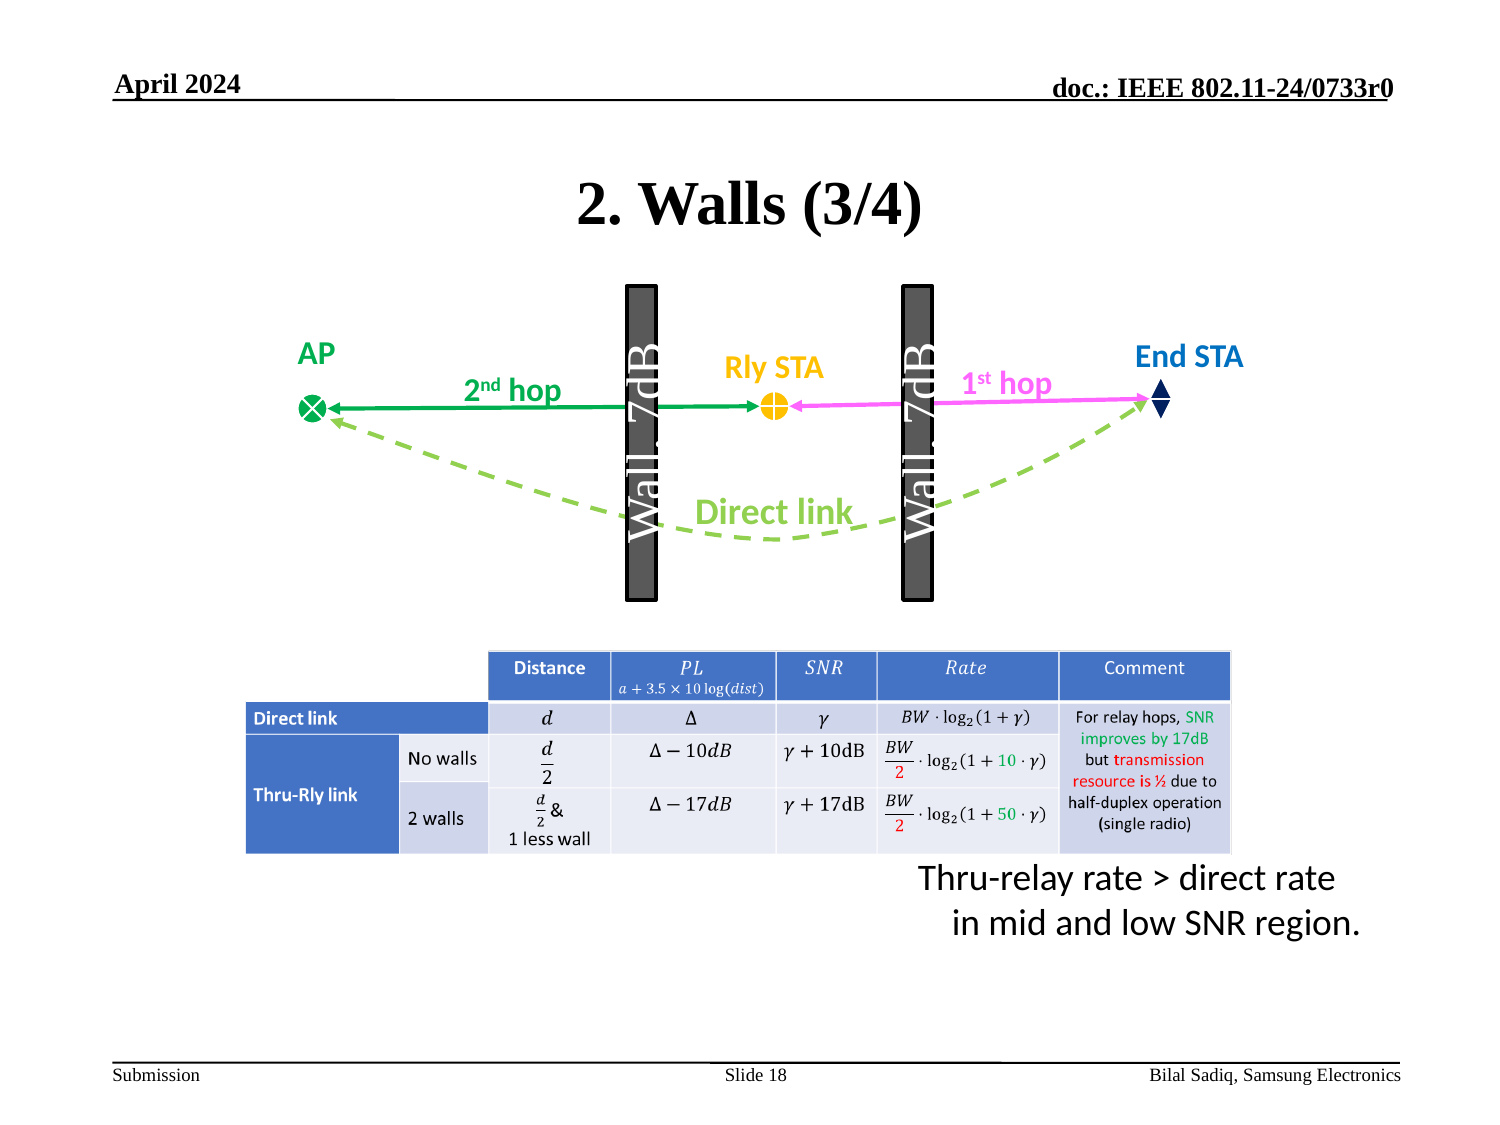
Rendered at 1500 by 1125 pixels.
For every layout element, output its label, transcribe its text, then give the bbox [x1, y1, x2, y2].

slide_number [114, 54, 423, 100]
picture [244, 648, 1233, 863]
title 2. Walls (3/4) [112, 112, 1388, 288]
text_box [282, 285, 1267, 601]
footer Bilal Sadiq, Samsung Electronics [878, 1061, 1402, 1093]
slide_number Slide 18 [712, 1061, 800, 1123]
